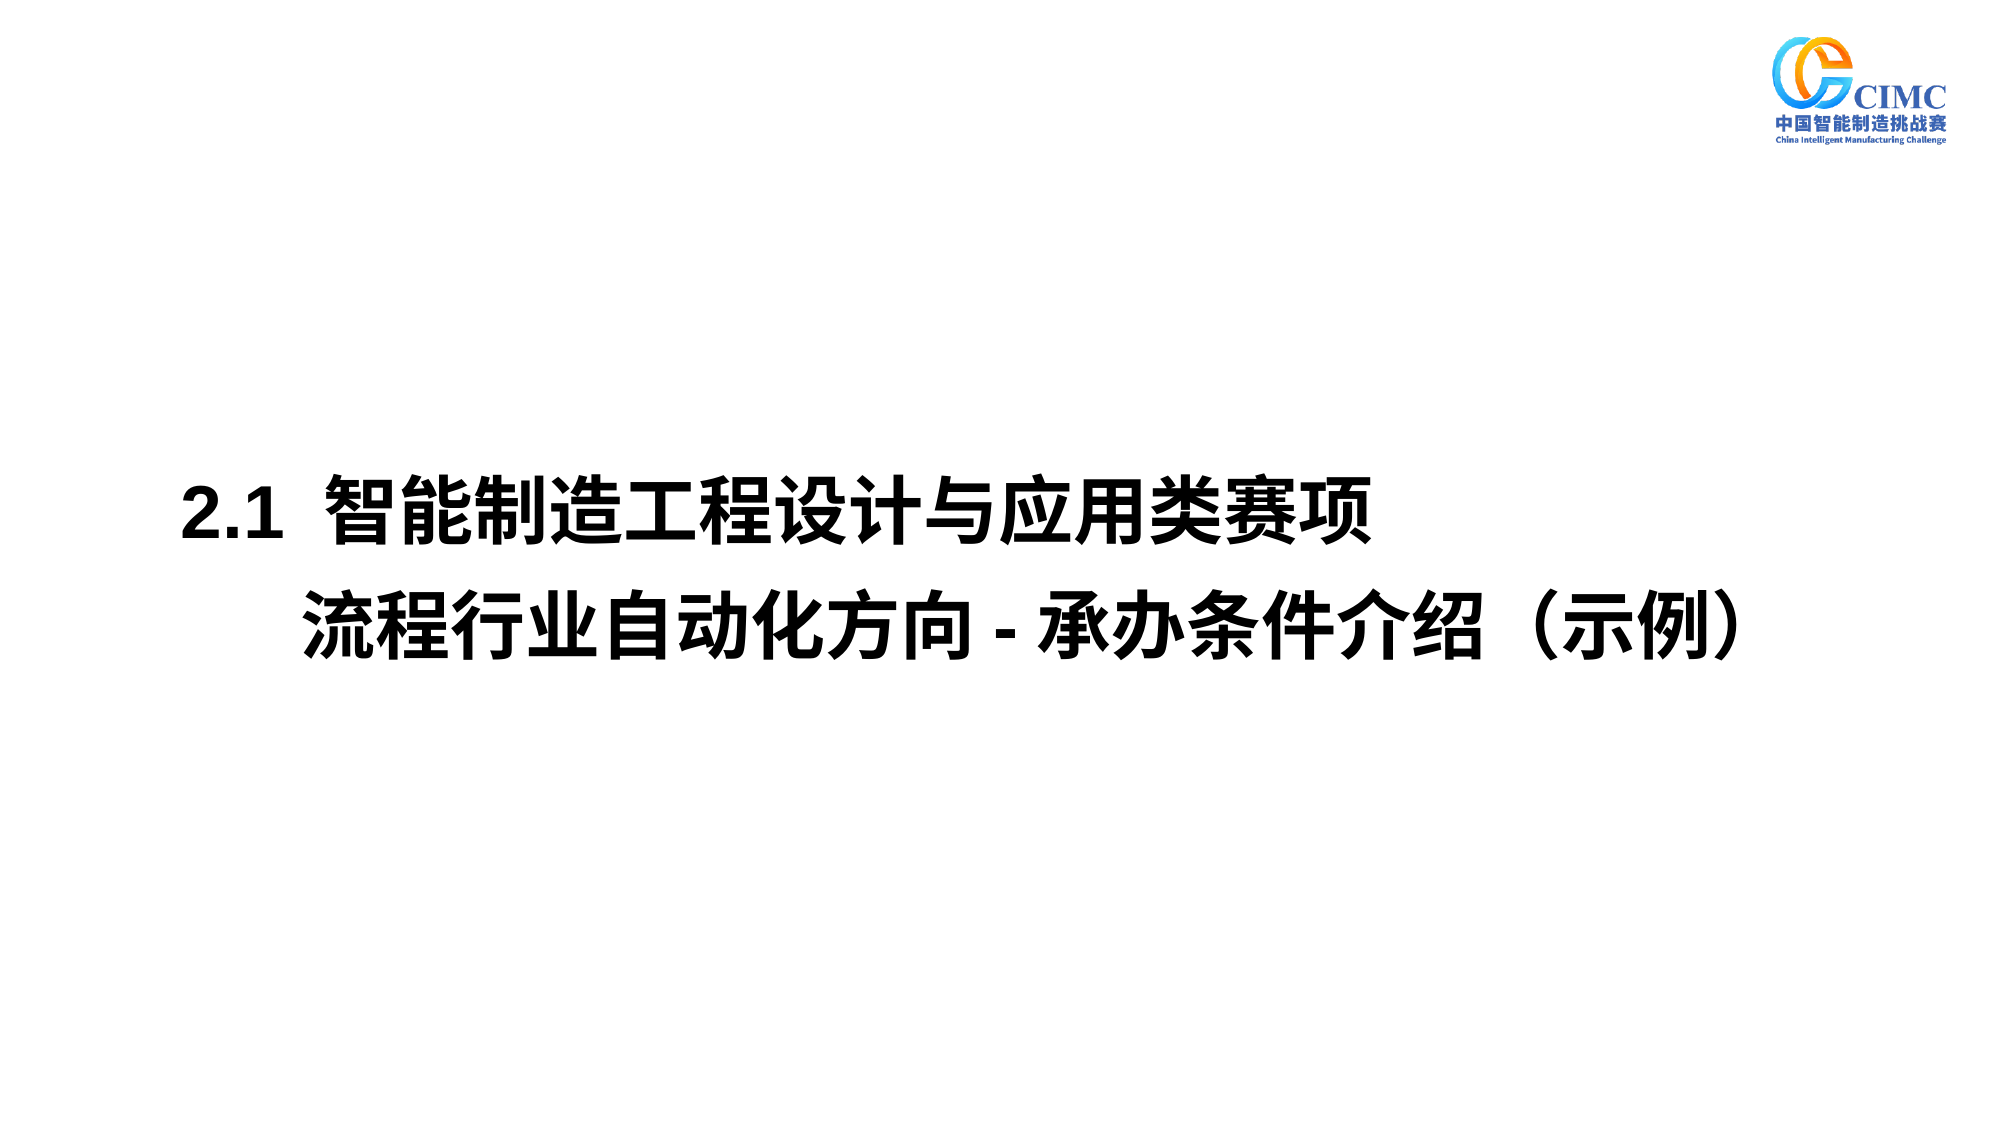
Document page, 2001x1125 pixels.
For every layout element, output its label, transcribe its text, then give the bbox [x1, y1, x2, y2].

text_box 2.1 智能制造工程设计与应用类赛项 流程行业自动化方向-承办条件介绍（示例） [173, 456, 1827, 677]
picture [1767, 31, 1951, 149]
